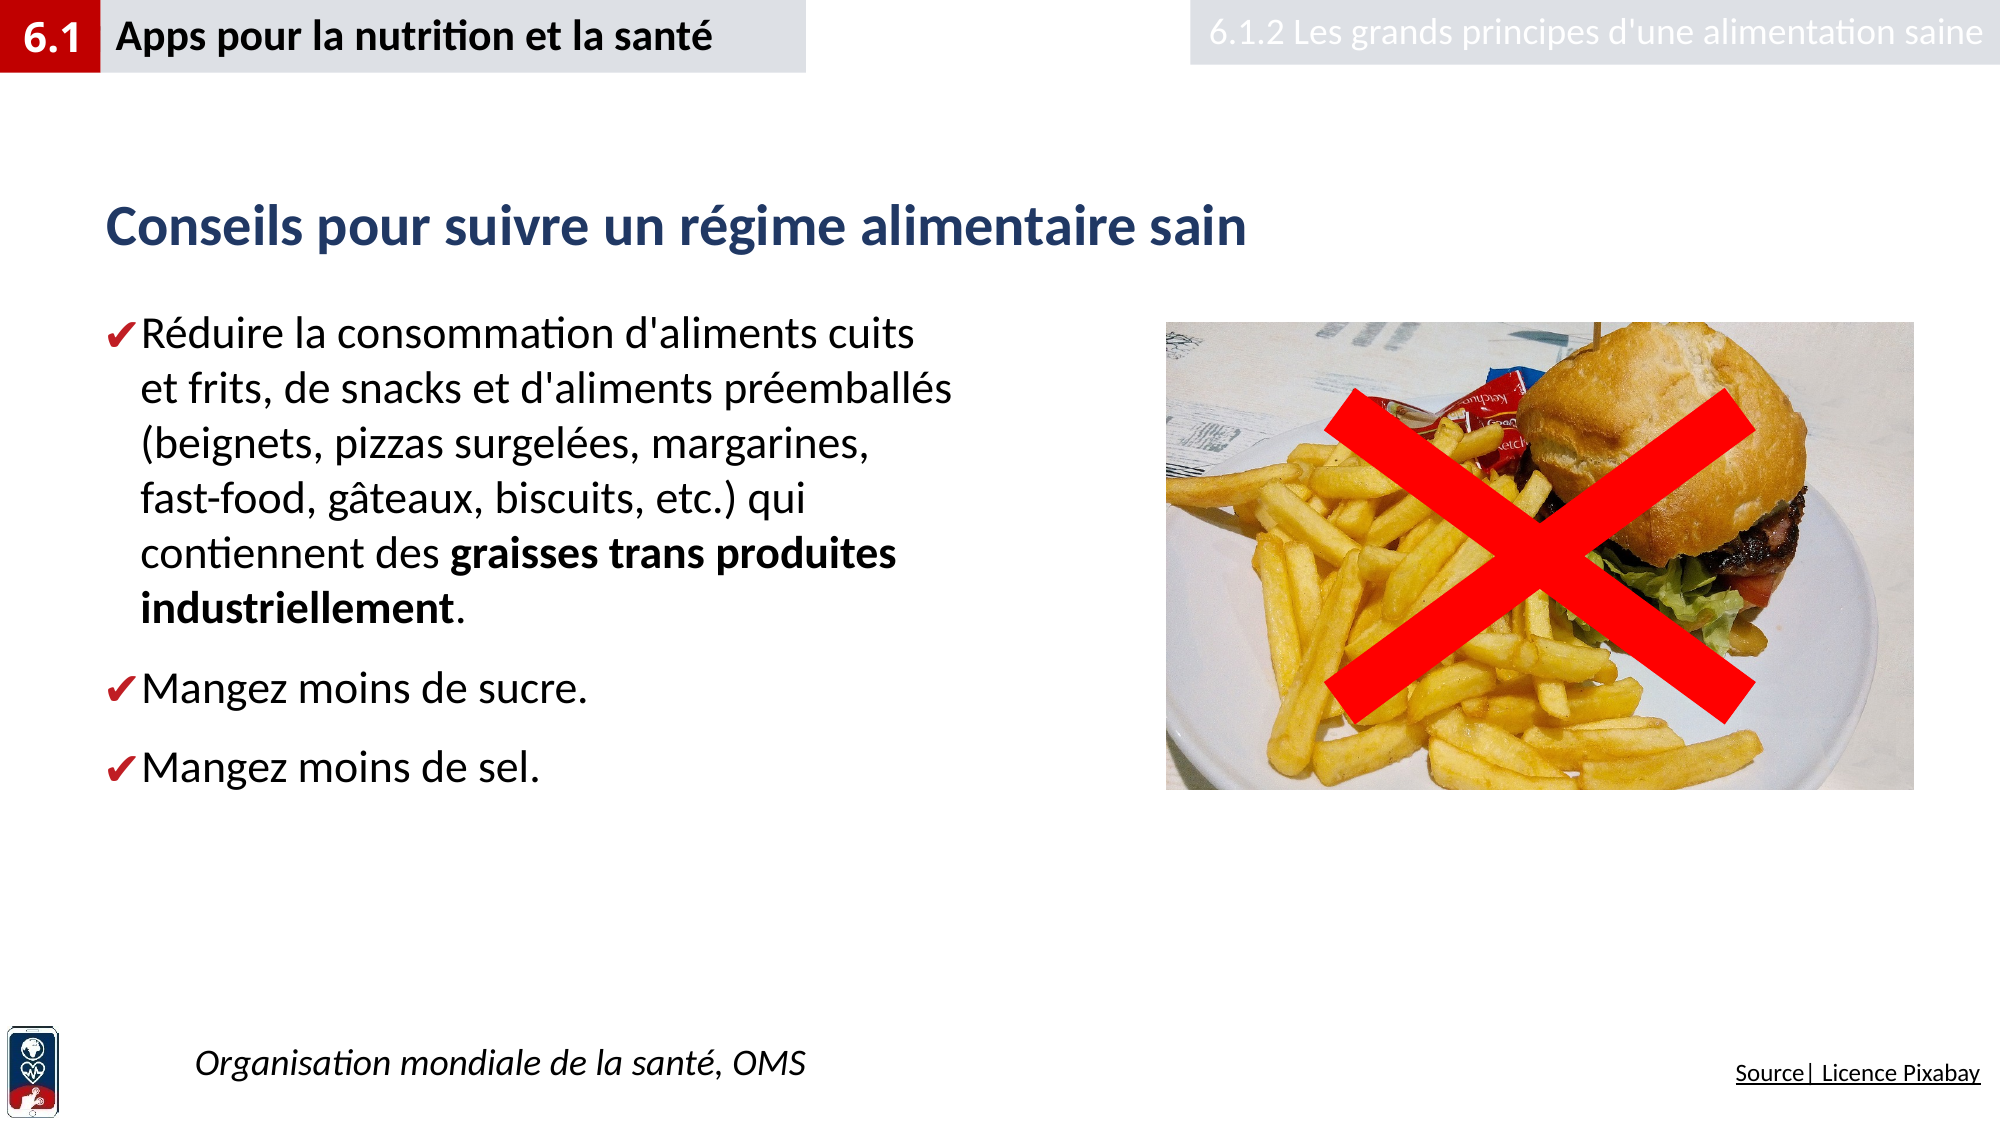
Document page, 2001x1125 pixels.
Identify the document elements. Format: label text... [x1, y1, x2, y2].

title Conseils pour suivre un régime alimentaire sain [91, 177, 1961, 276]
text_box Source| Licence Pixabay [1599, 1048, 1996, 1094]
text_box Apps pour la nutrition et la santé [100, 0, 806, 73]
text_box Organisation mondiale de la santé, OMS [179, 1030, 956, 1091]
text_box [1155, 273, 1925, 839]
picture [7, 1026, 59, 1118]
list Réduire la consommation d'aliments cuits et frits, de snacks et d'aliments préemballés (beignets, pizzas surgelées, margarines, fast-food, gâteaux, biscuits, etc.) qui contiennent des graisses trans produites industriellement. Mangez moins de sucre. Mangez moins de sel. [12, 295, 974, 1098]
text_box 6.1 [8, 10, 101, 62]
text_box 6.1.2 Les grands principes d'une alimentation saine [1190, 0, 2000, 65]
text_box [0, 0, 100, 73]
